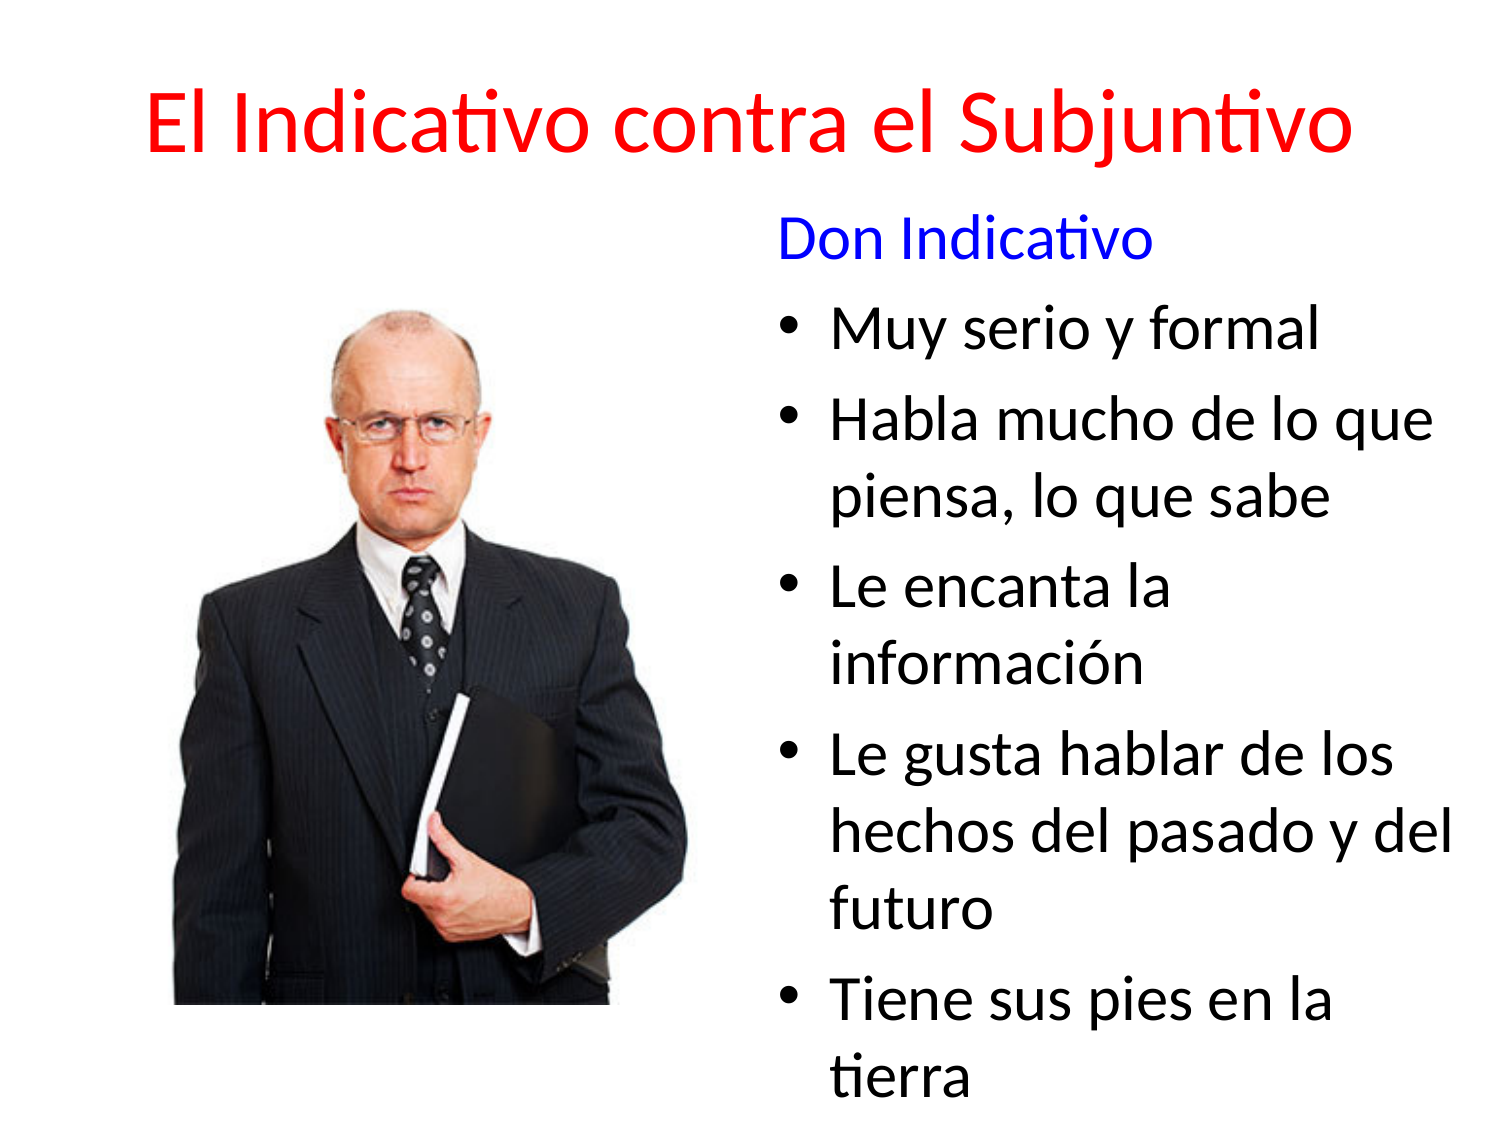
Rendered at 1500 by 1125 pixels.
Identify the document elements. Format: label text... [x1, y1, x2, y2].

title El Indicativo contra el Subjuntivo [75, 45, 1425, 188]
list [74, 262, 738, 1006]
list Don Indicativo Muy serio y formal Habla mucho de lo que piensa, lo que sabe Le encanta la información Le gusta hablar de los hechos del pasado y del futuro Tiene sus pies en la tierra [762, 187, 1500, 1125]
